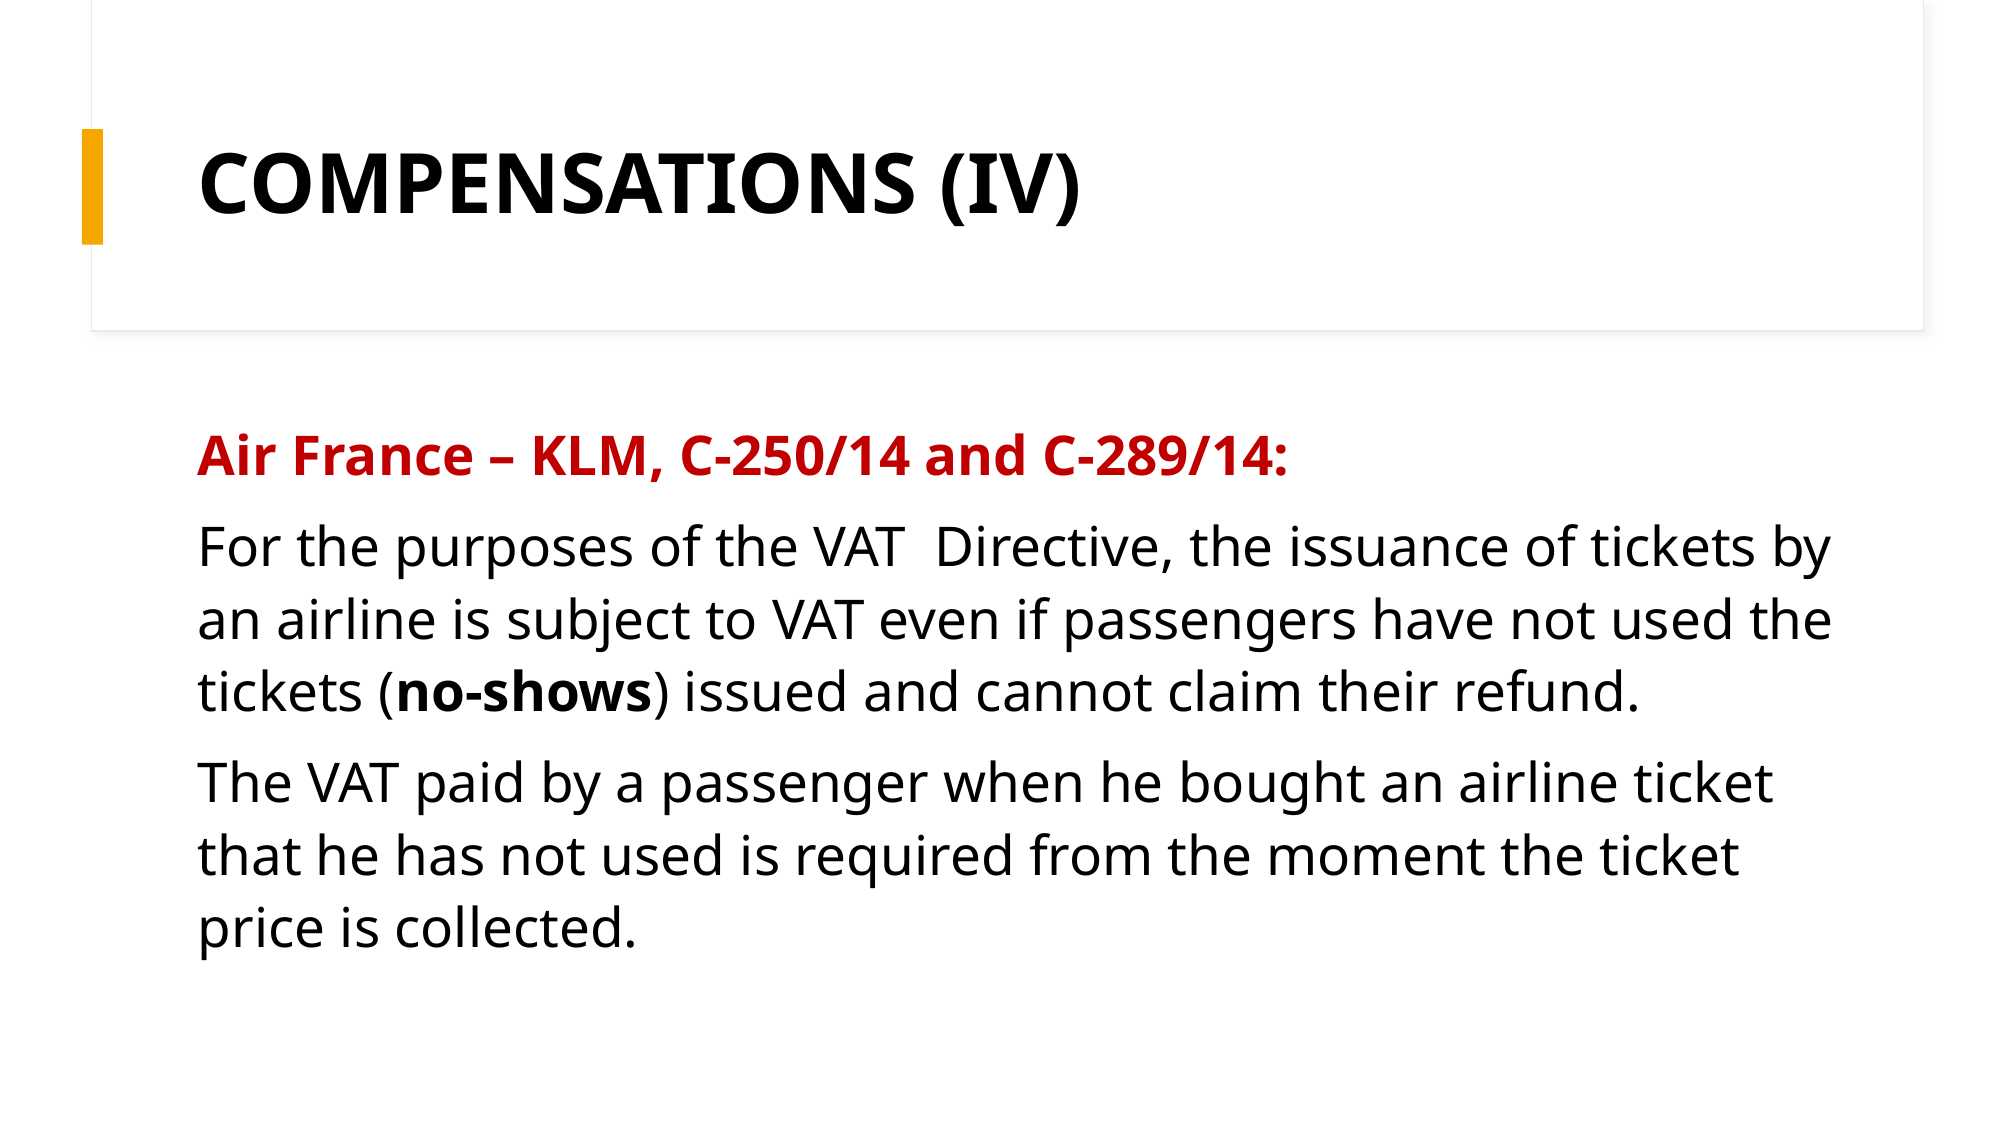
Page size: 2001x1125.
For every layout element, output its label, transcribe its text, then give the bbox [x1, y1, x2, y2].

title COMPENSATIONS (IV) [183, 90, 1851, 284]
list Air France – KLM, C-250/14 and C-289/14: For the purposes of the VAT Directive, the issuance of tickets by an airline is subject to VAT even if passengers have not used the tickets (no-shows) issued and cannot claim their refund. The VAT paid by a passenger when he bought an airline ticket that he has not used is required from the moment the ticket price is collected. [183, 406, 1851, 1013]
